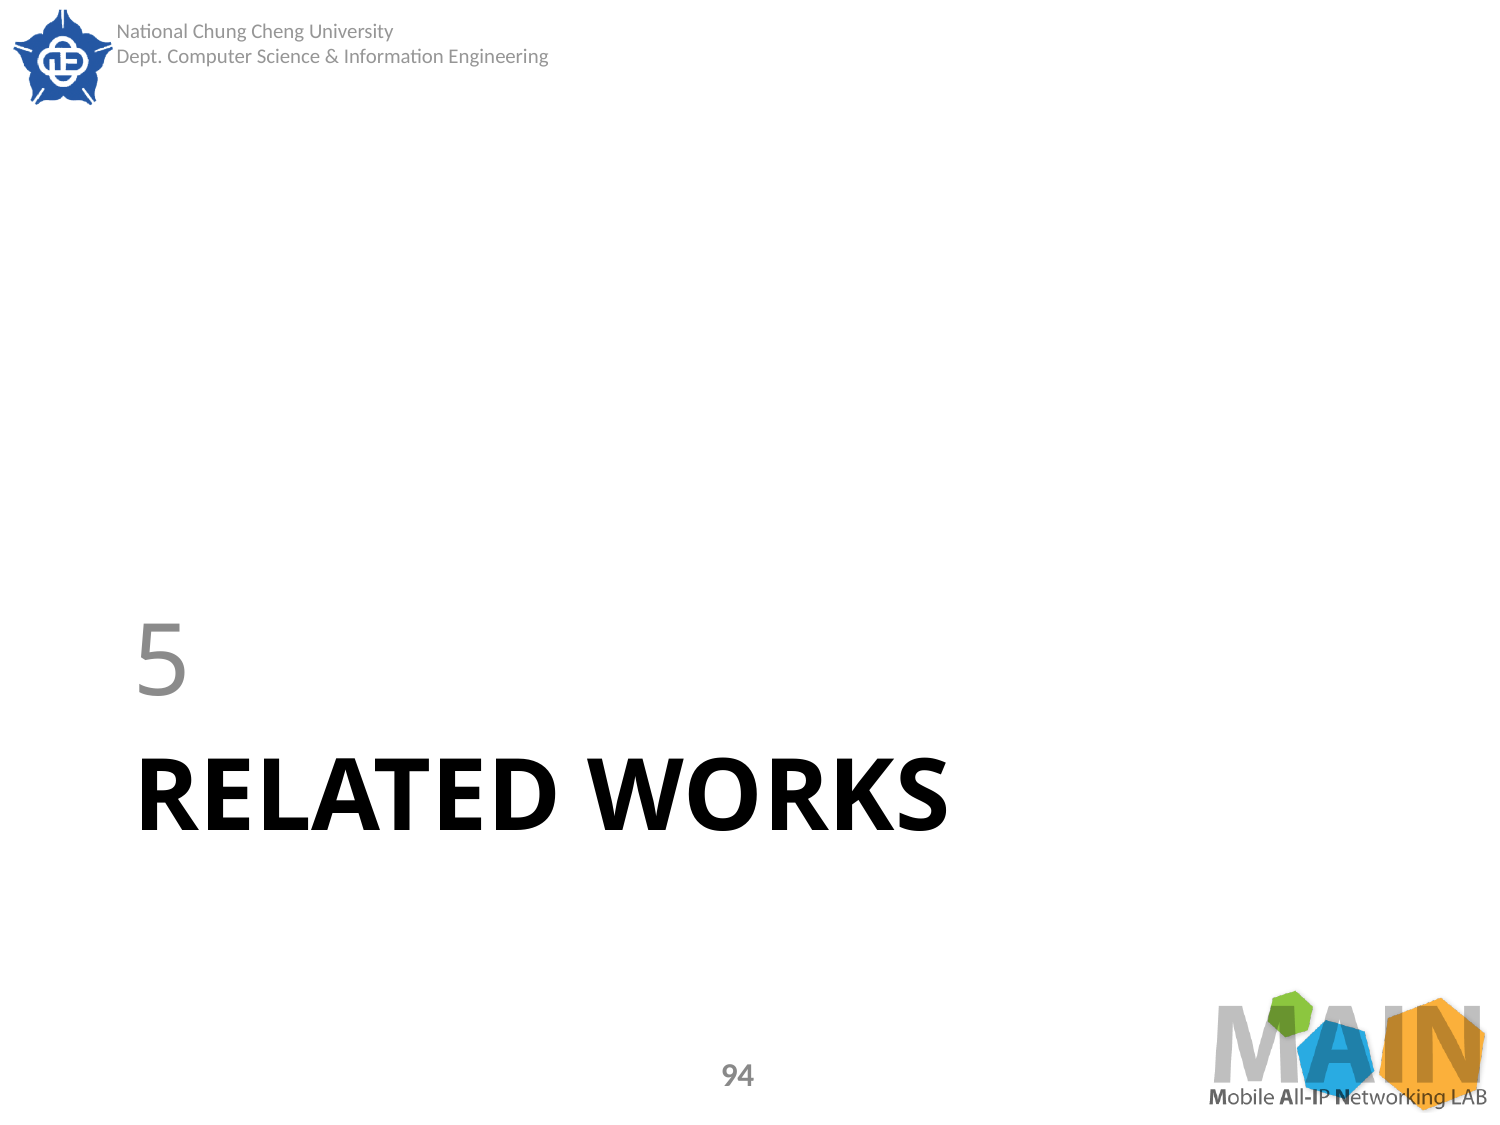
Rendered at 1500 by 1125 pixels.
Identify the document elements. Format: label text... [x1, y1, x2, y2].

picture [1050, 987, 1488, 1113]
title Related works [118, 723, 1394, 947]
list 5 [118, 476, 1394, 723]
picture [119, 51, 126, 62]
picture [0, 0, 126, 113]
slide_number 94 [562, 1042, 913, 1103]
